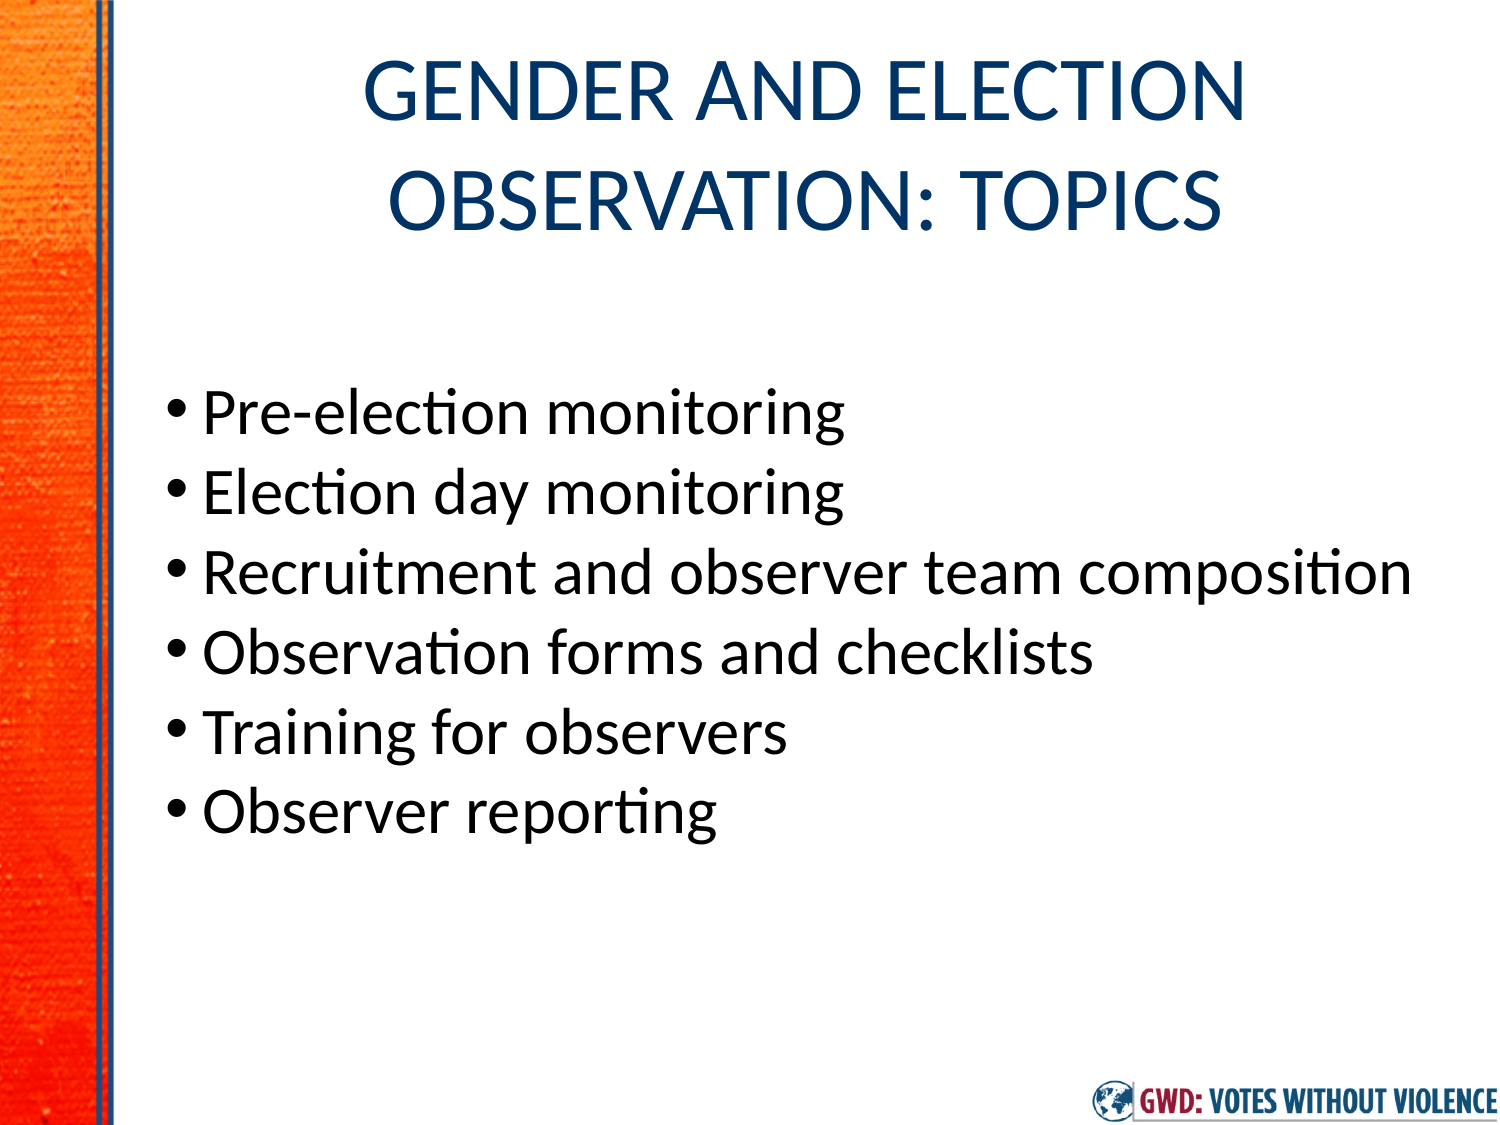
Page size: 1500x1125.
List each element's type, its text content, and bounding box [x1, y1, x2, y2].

title GENDER AND ELECTION OBSERVATION: TOPICS [112, 45, 1500, 233]
picture [0, 0, 1500, 1125]
list Pre-election monitoring Election day monitoring Recruitment and observer team composition Observation forms and checklists Training for observers Observer reporting [112, 352, 1463, 1096]
